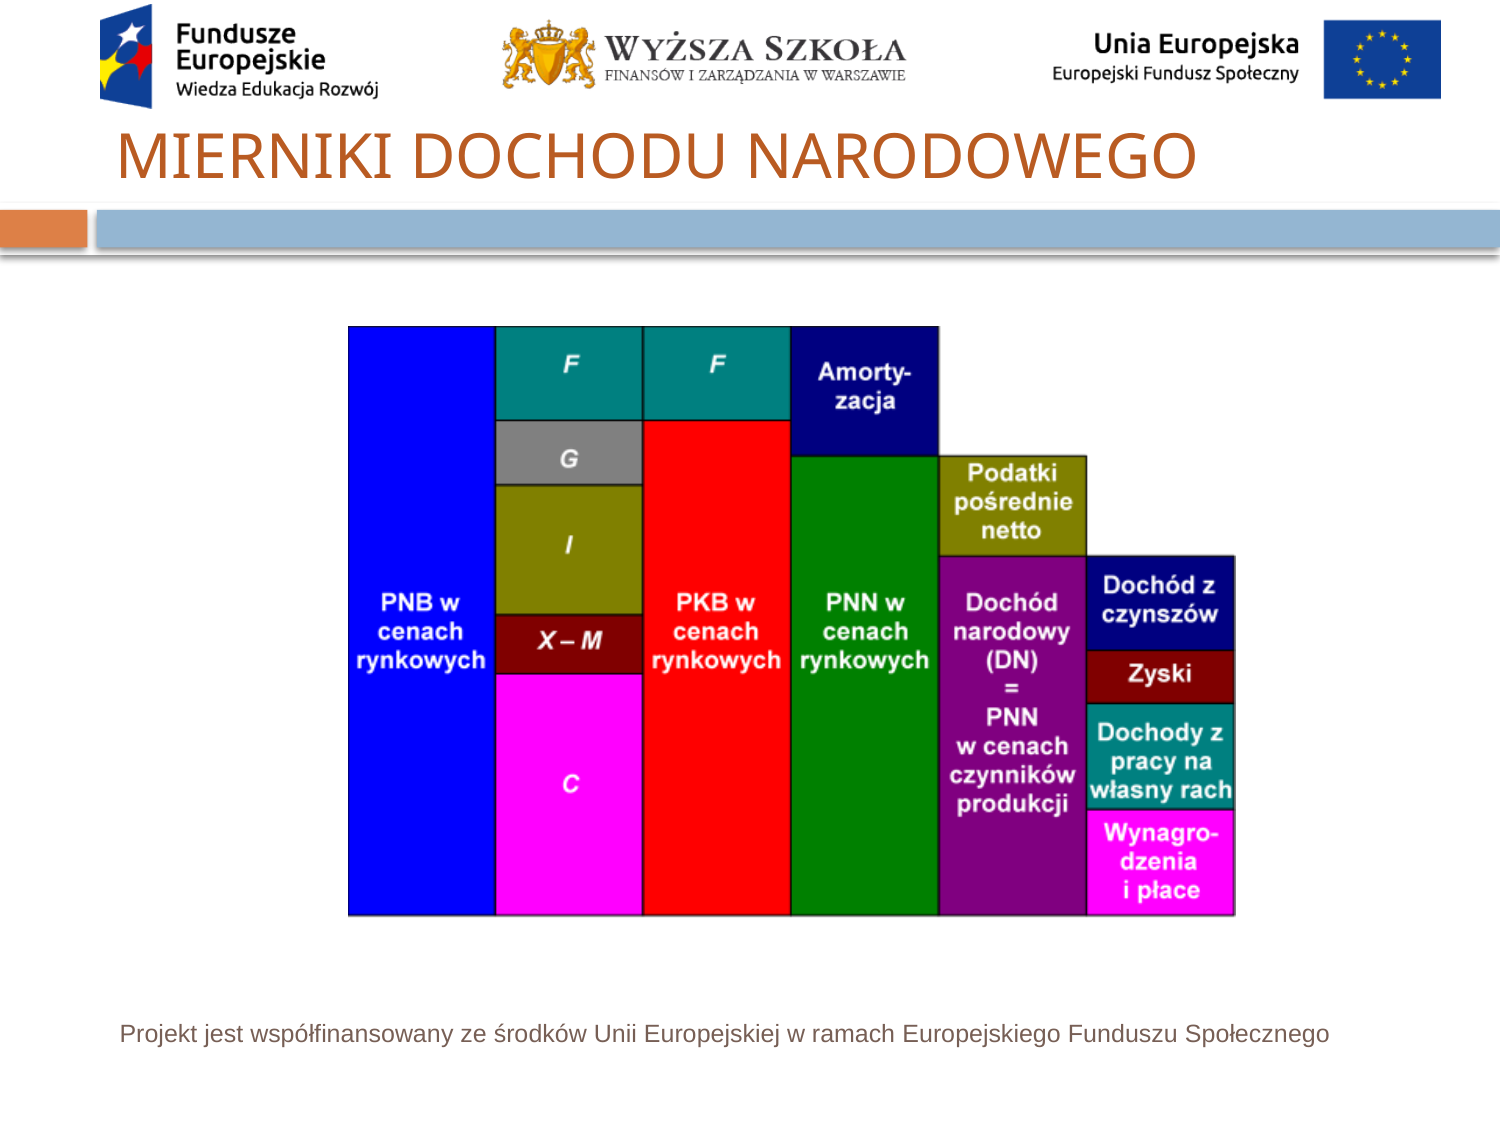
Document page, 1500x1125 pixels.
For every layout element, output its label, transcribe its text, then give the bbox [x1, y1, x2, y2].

title MIERNIKI DOCHODU NARODOWEGO [100, 119, 1439, 201]
picture [347, 325, 1237, 947]
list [100, 4, 1442, 109]
footer Projekt jest współfinansowany ze środków Unii Europejskiej w ramach Europejskiego Funduszu Społecznego [11, 1002, 1441, 1063]
